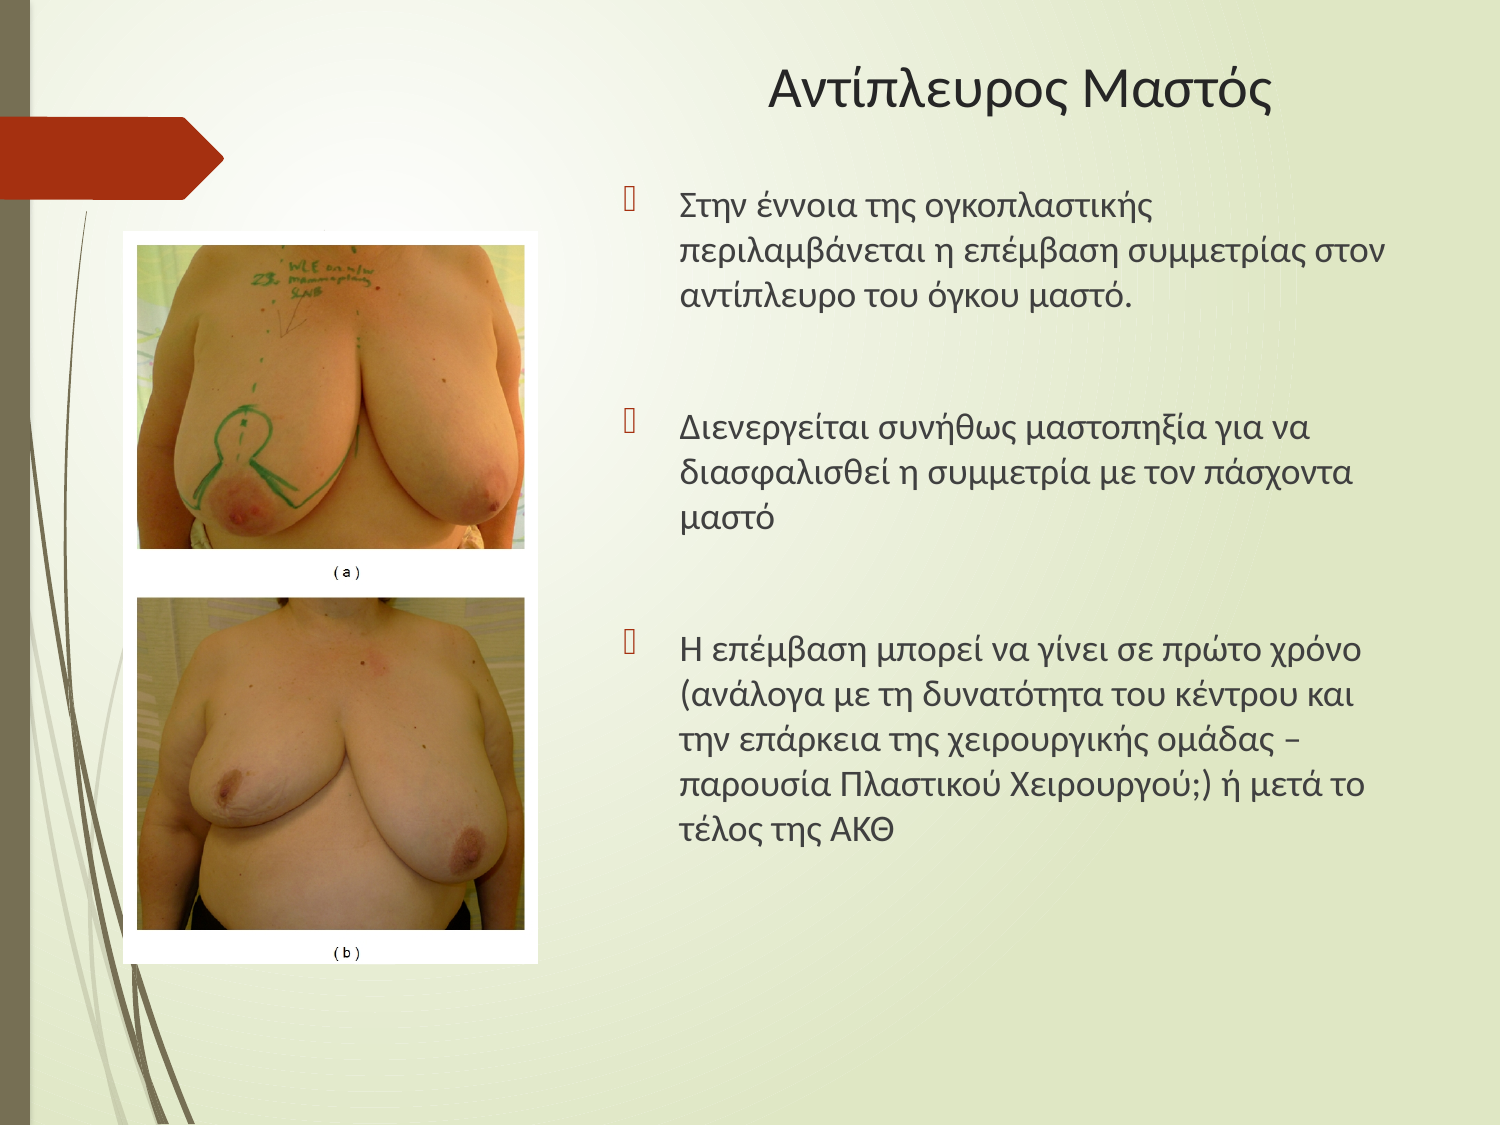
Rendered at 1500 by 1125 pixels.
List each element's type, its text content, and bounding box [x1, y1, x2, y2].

picture [123, 231, 538, 965]
list Στην έννοια της ογκοπλαστικής περιλαμβάνεται η επέμβαση συμμετρίας στον αντίπλευρο του όγκου μαστό. Διενεργείται συνήθως μαστοπηξία για να διασφαλισθεί η συμμετρία με τον πάσχοντα μαστό Η επέμβαση μπορεί να γίνει σε πρώτο χρόνο (ανάλογα με τη δυνατότητα του κέντρου και την επάρκεια της χειρουργικής ομάδας – παρουσία Πλαστικού Χειρουργού;) ή μετά το τέλος της ΑΚΘ [608, 172, 1420, 1047]
title Αντίπλευρος Μαστός [726, 41, 1288, 172]
